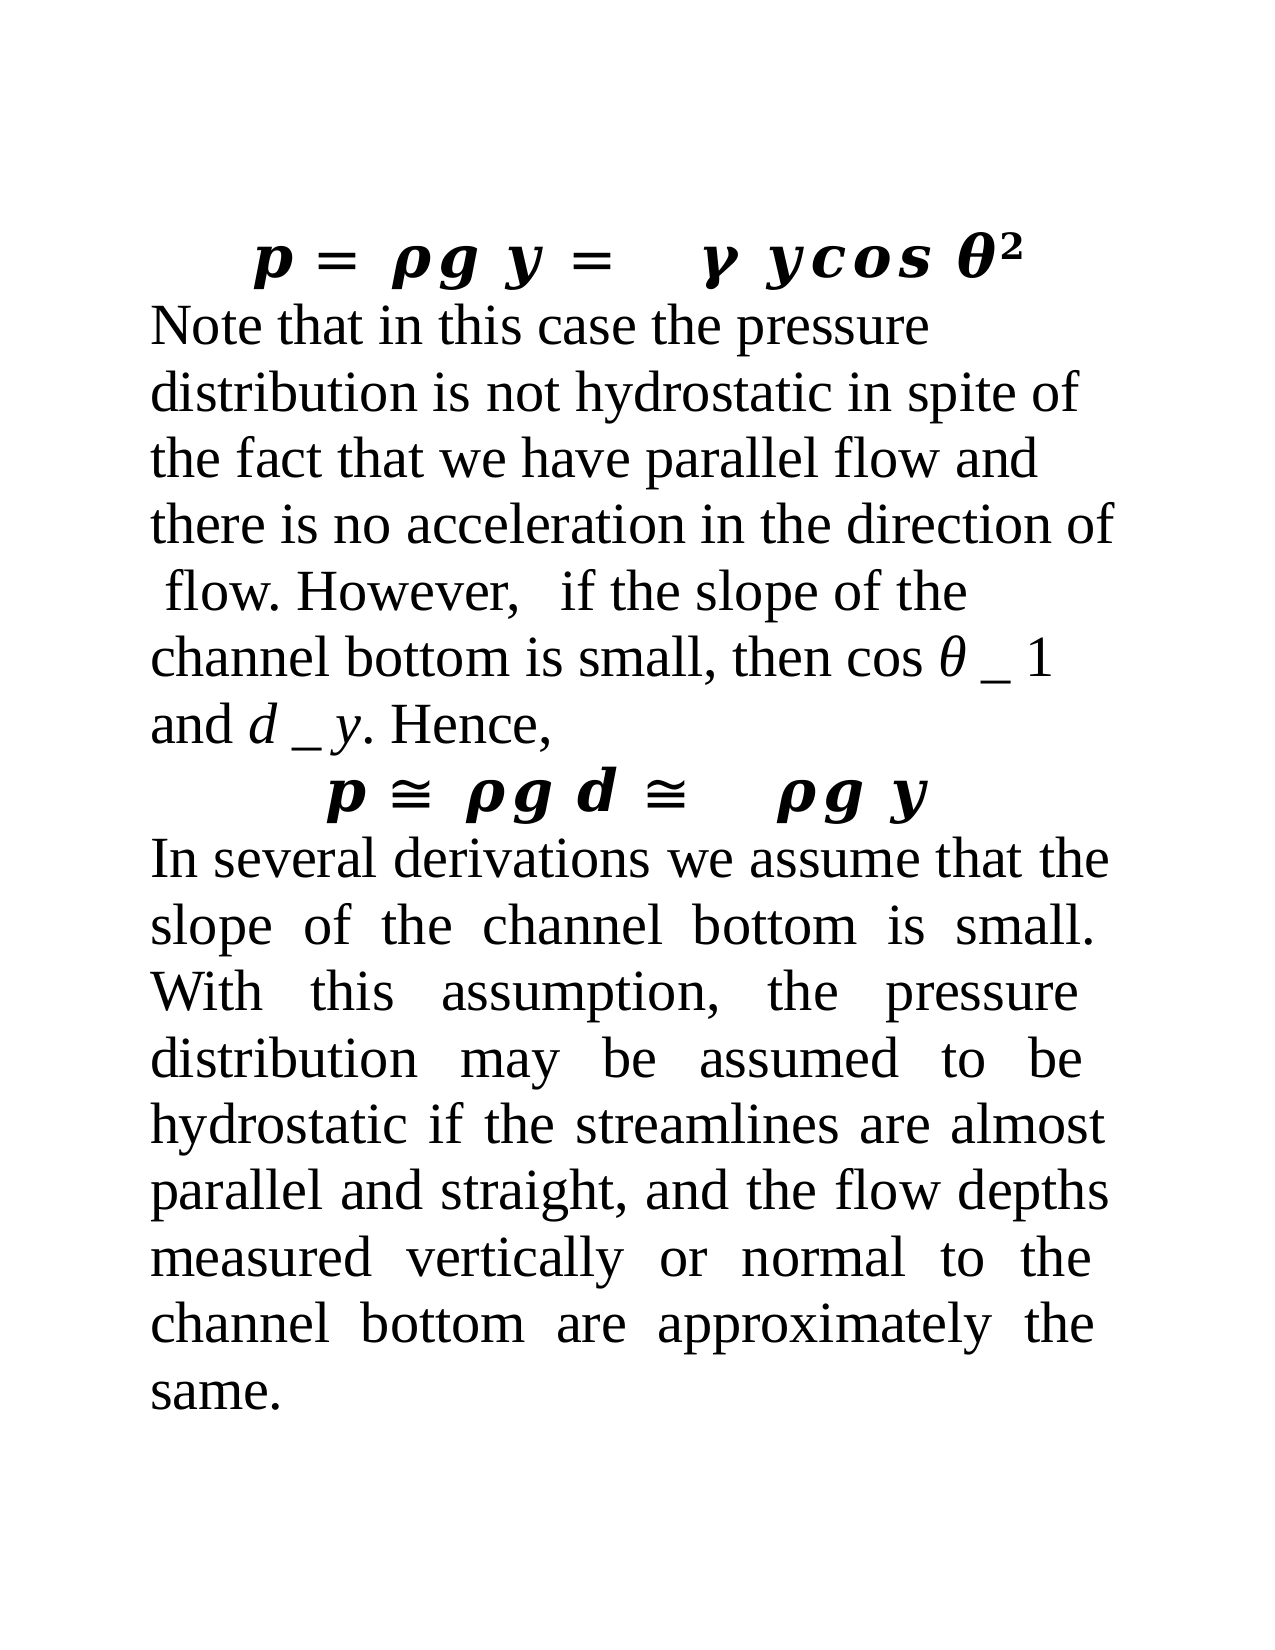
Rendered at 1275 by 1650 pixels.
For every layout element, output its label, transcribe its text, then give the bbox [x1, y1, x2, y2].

text_box 𝒑 = 𝝆𝒈 𝒚 = 𝜸 𝒚𝒄𝒐𝒔 𝜽𝟐 Note that in this case the pressure distribution is not hydrostatic in spite of the fact that we have parallel flow and there is no acceleration in the direction of flow. However, if the slope of the channel bottom is small, then cos θ _ 1 and d _ y. Hence, 𝒑 ≅ 𝝆𝒈 𝒅 ≅ 𝝆𝒈 𝒚 In several derivations we assume that the slope of the channel bottom is small. With this assumption, the pressure distribution may be assumed to be hydrostatic if the streamlines are almost parallel and straight, and the flow depths measured vertically or normal to the channel bottom are approximately the same. [133, 218, 1142, 1423]
